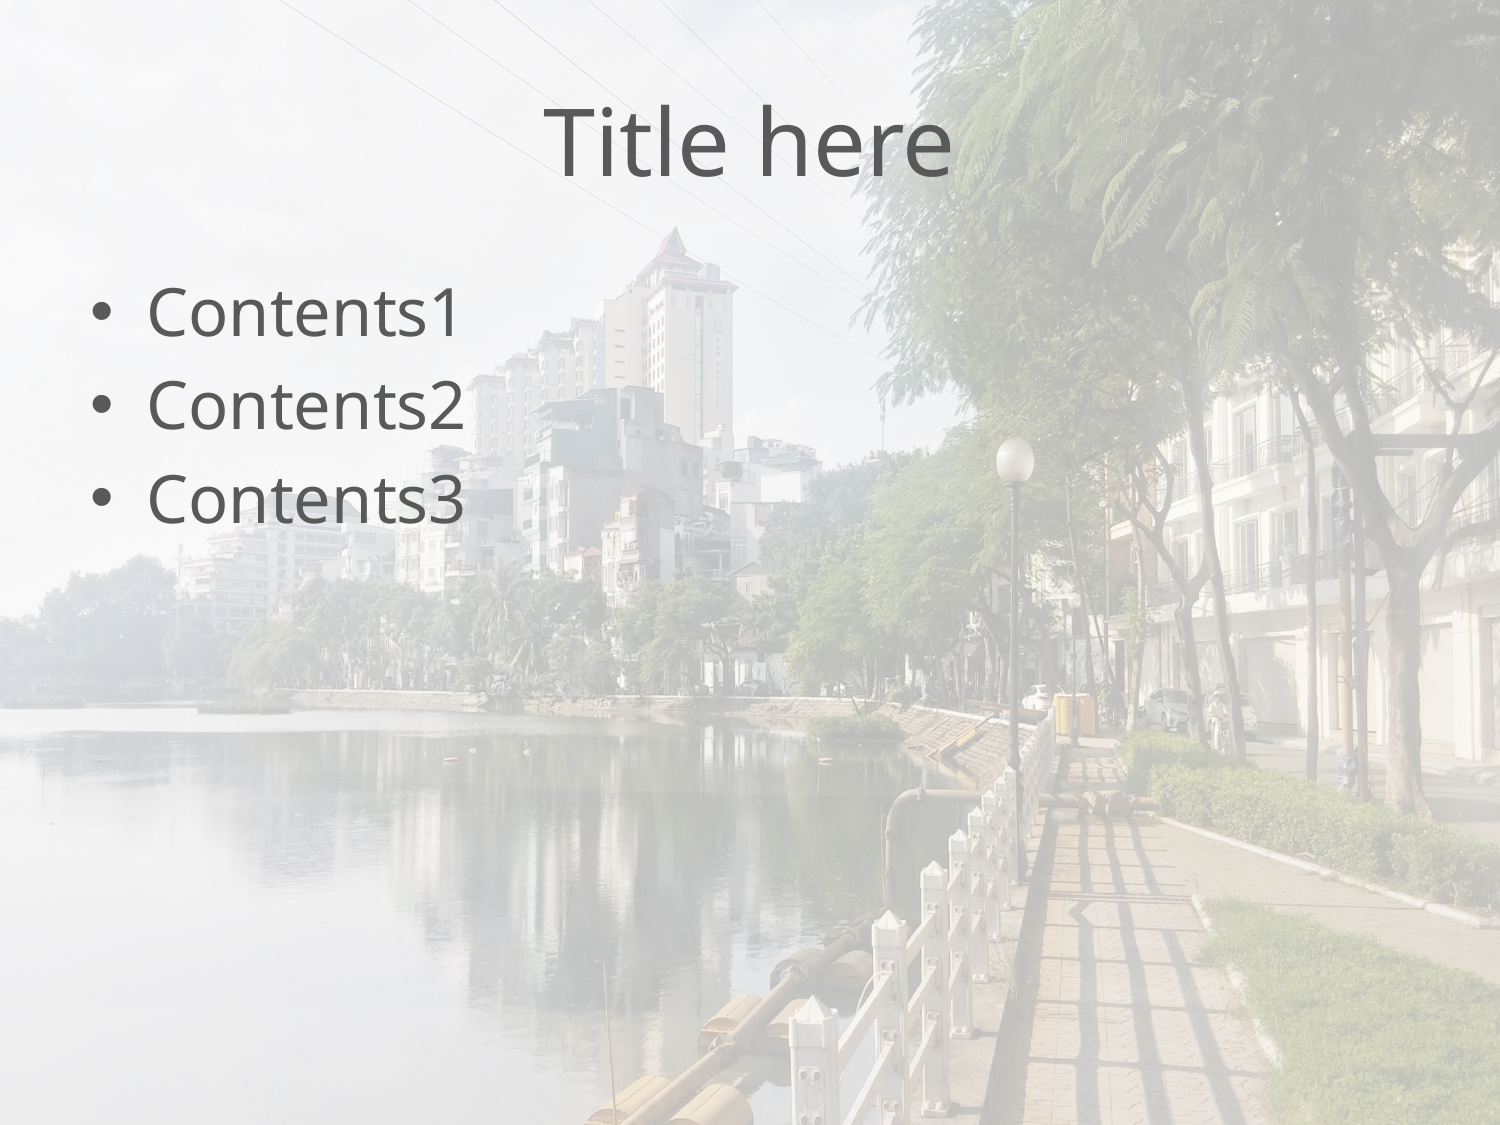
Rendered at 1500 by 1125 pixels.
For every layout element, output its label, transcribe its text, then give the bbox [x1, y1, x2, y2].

title Title here [75, 45, 1425, 233]
list Contents1 Contents2 Contents3 [75, 262, 1425, 1005]
text_box [0, 0, 1500, 1125]
